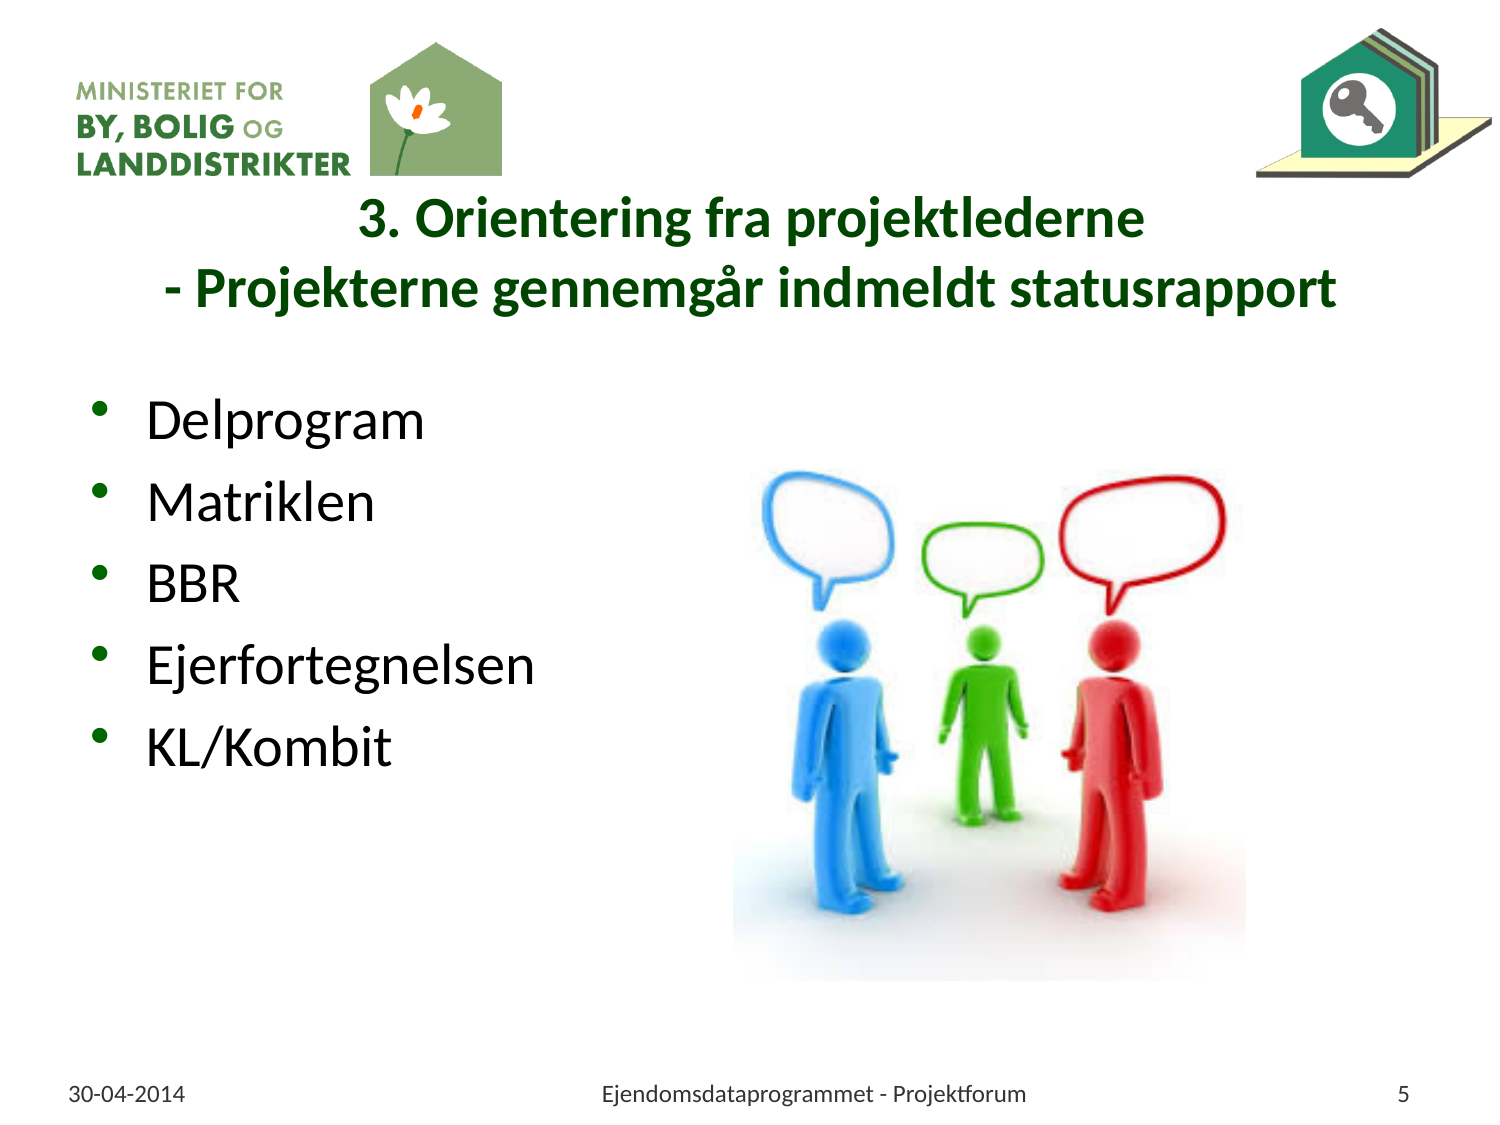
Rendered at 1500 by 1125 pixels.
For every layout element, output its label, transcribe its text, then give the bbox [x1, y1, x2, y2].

title 3. Orientering fra projektlederne - Projekterne gennemgår indmeldt statusrapport [76, 236, 1427, 332]
footer Ejendomsdataprogrammet - Projektforum [348, 1070, 1282, 1094]
picture [733, 468, 1246, 981]
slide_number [53, 1070, 348, 1094]
picture [1253, 20, 1500, 181]
list Delprogram Matriklen BBR Ejerfortegnelsen KL/Kombit [75, 373, 1425, 1035]
slide_number 5 [1316, 1070, 1425, 1094]
picture [76, 42, 502, 176]
